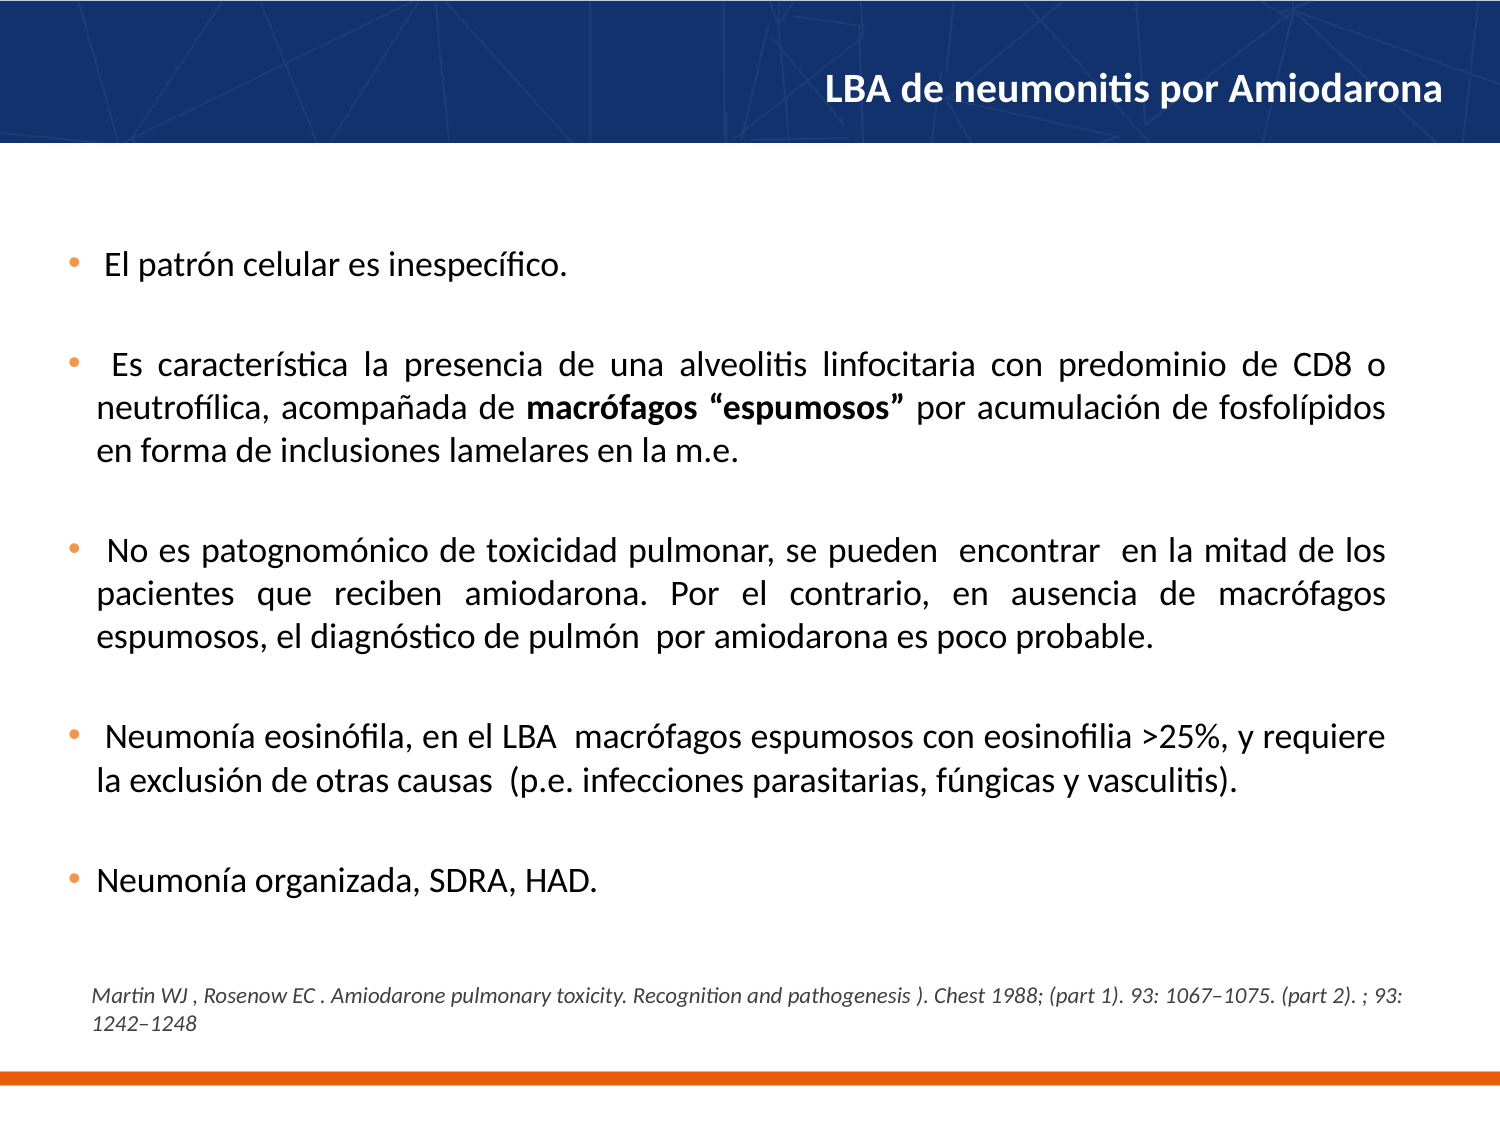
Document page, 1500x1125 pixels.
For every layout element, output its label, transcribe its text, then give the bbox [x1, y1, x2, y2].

title LBA de neumonitis por Amiodarona [277, 42, 1459, 129]
footer Martin WJ , Rosenow EC . Amiodarone pulmonary toxicity. Recognition and pathogenesis ). Chest 1988; (part 1). 93: 1067–1075. (part 2). ; 93: 1242–1248 [76, 973, 1424, 1008]
picture [0, 0, 1500, 1125]
list El patrón celular es inespecífico. Es característica la presencia de una alveolitis linfocitaria con predominio de CD8 o neutrofílica, acompañada de macrófagos “espumosos” por acumulación de fosfolípidos en forma de inclusiones lamelares en la m.e. No es patognomónico de toxicidad pulmonar, se pueden encontrar en la mitad de los pacientes que reciben amiodarona. Por el contrario, en ausencia de macrófagos espumosos, el diagnóstico de pulmón por amiodarona es poco probable. Neumonía eosinófila, en el LBA macrófagos espumosos con eosinofilia >25%, y requiere la exclusión de otras causas (p.e. infecciones parasitarias, fúngicas y vasculitis). Neumonía organizada, SDRA, HAD. [53, 184, 1402, 917]
